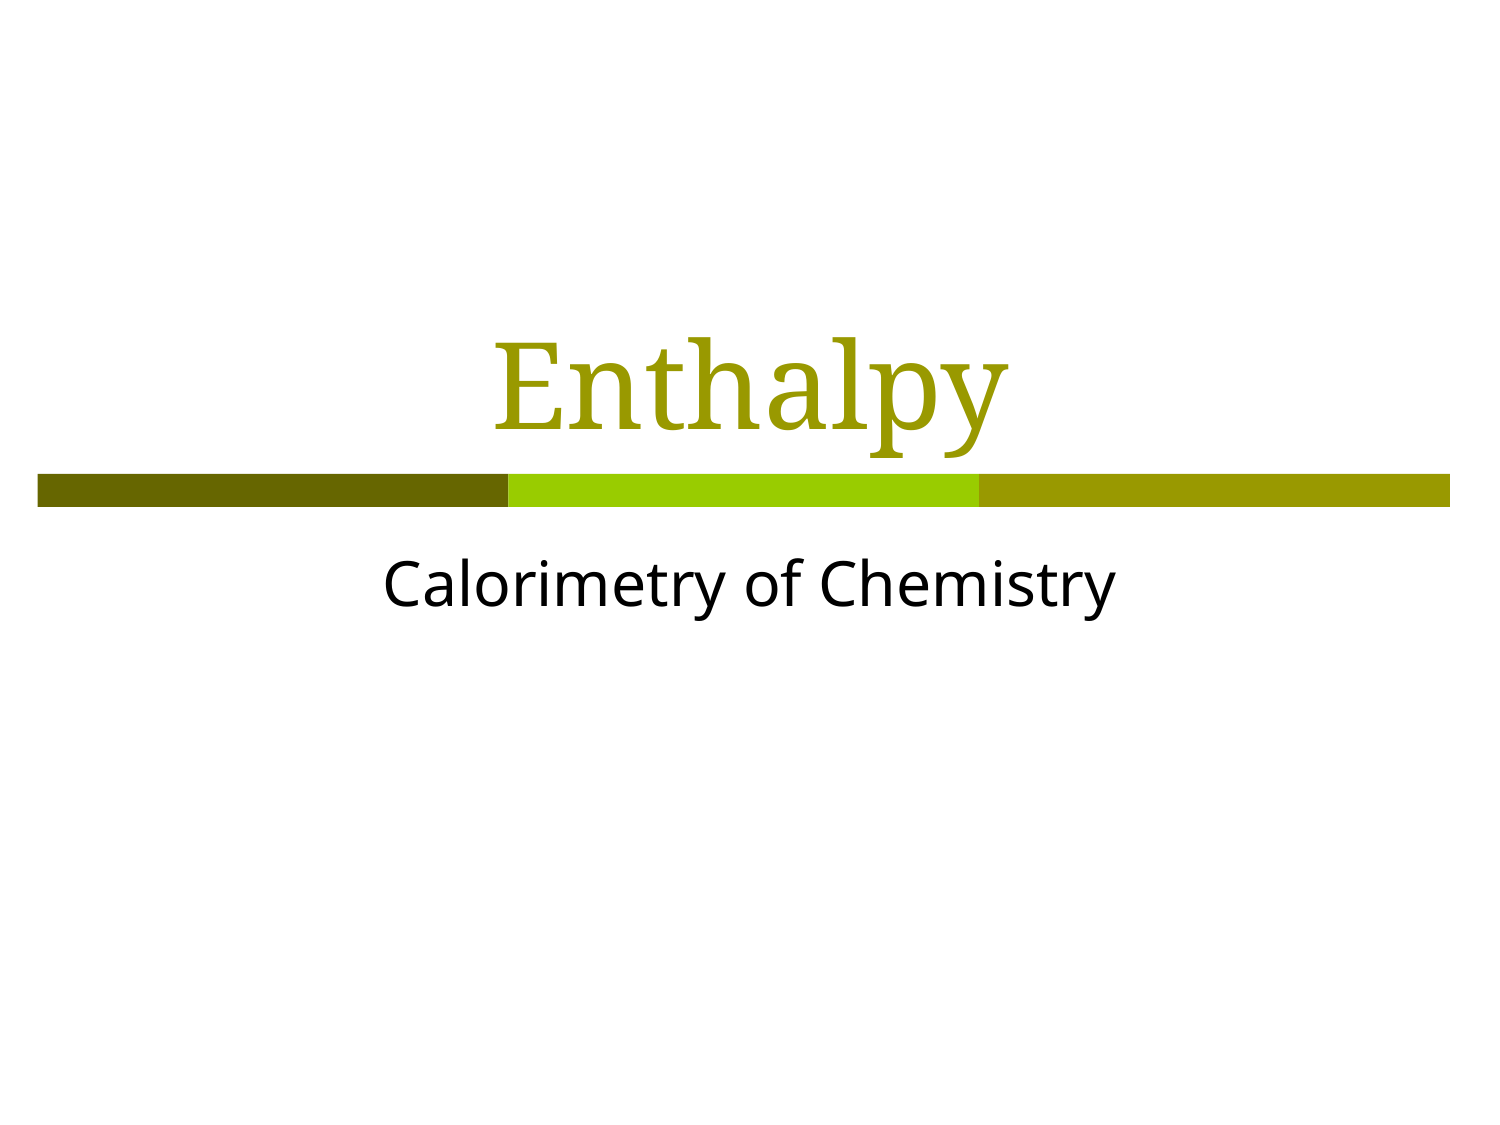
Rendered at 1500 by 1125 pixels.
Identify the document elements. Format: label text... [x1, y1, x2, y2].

title Enthalpy [112, 112, 1388, 462]
subtitle Calorimetry of Chemistry [225, 536, 1275, 899]
